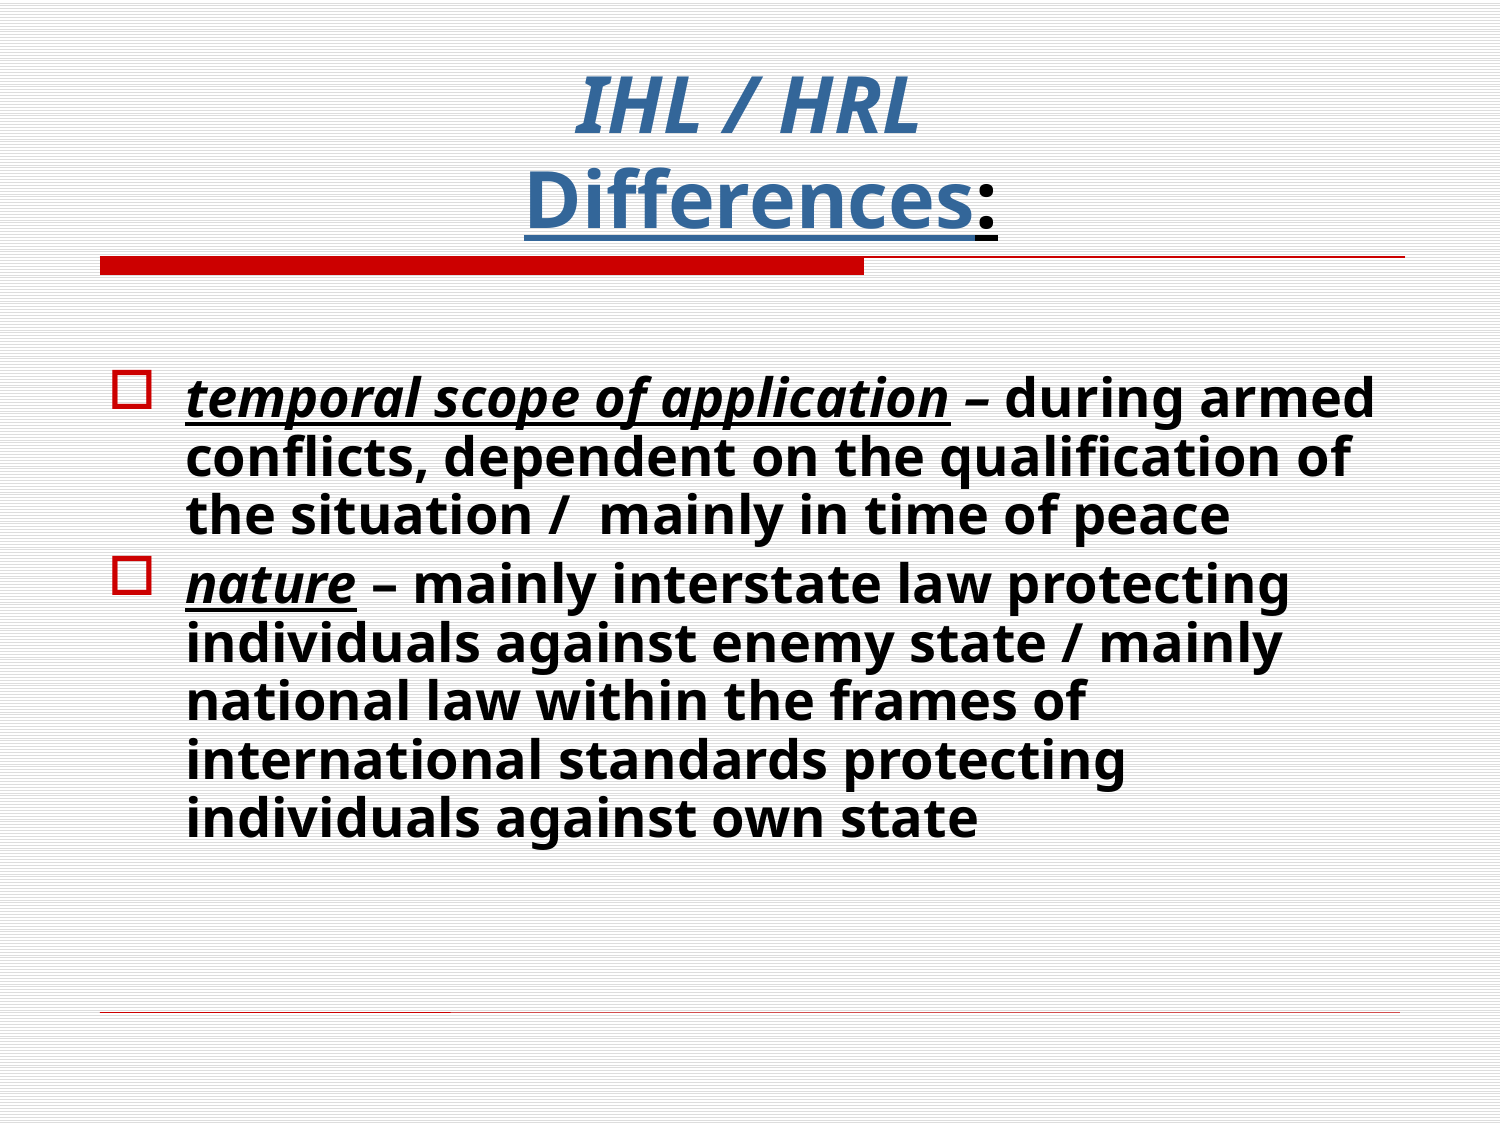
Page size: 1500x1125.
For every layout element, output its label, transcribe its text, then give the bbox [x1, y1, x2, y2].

list temporal scope of application – during armed conflicts, dependent on the qualification of the situation / mainly in time of peace nature – mainly interstate law protecting individuals against enemy state / mainly national law within the frames of international standards protecting individuals against own state [92, 287, 1406, 988]
title IHL / HRL Differences: [93, 49, 1407, 250]
